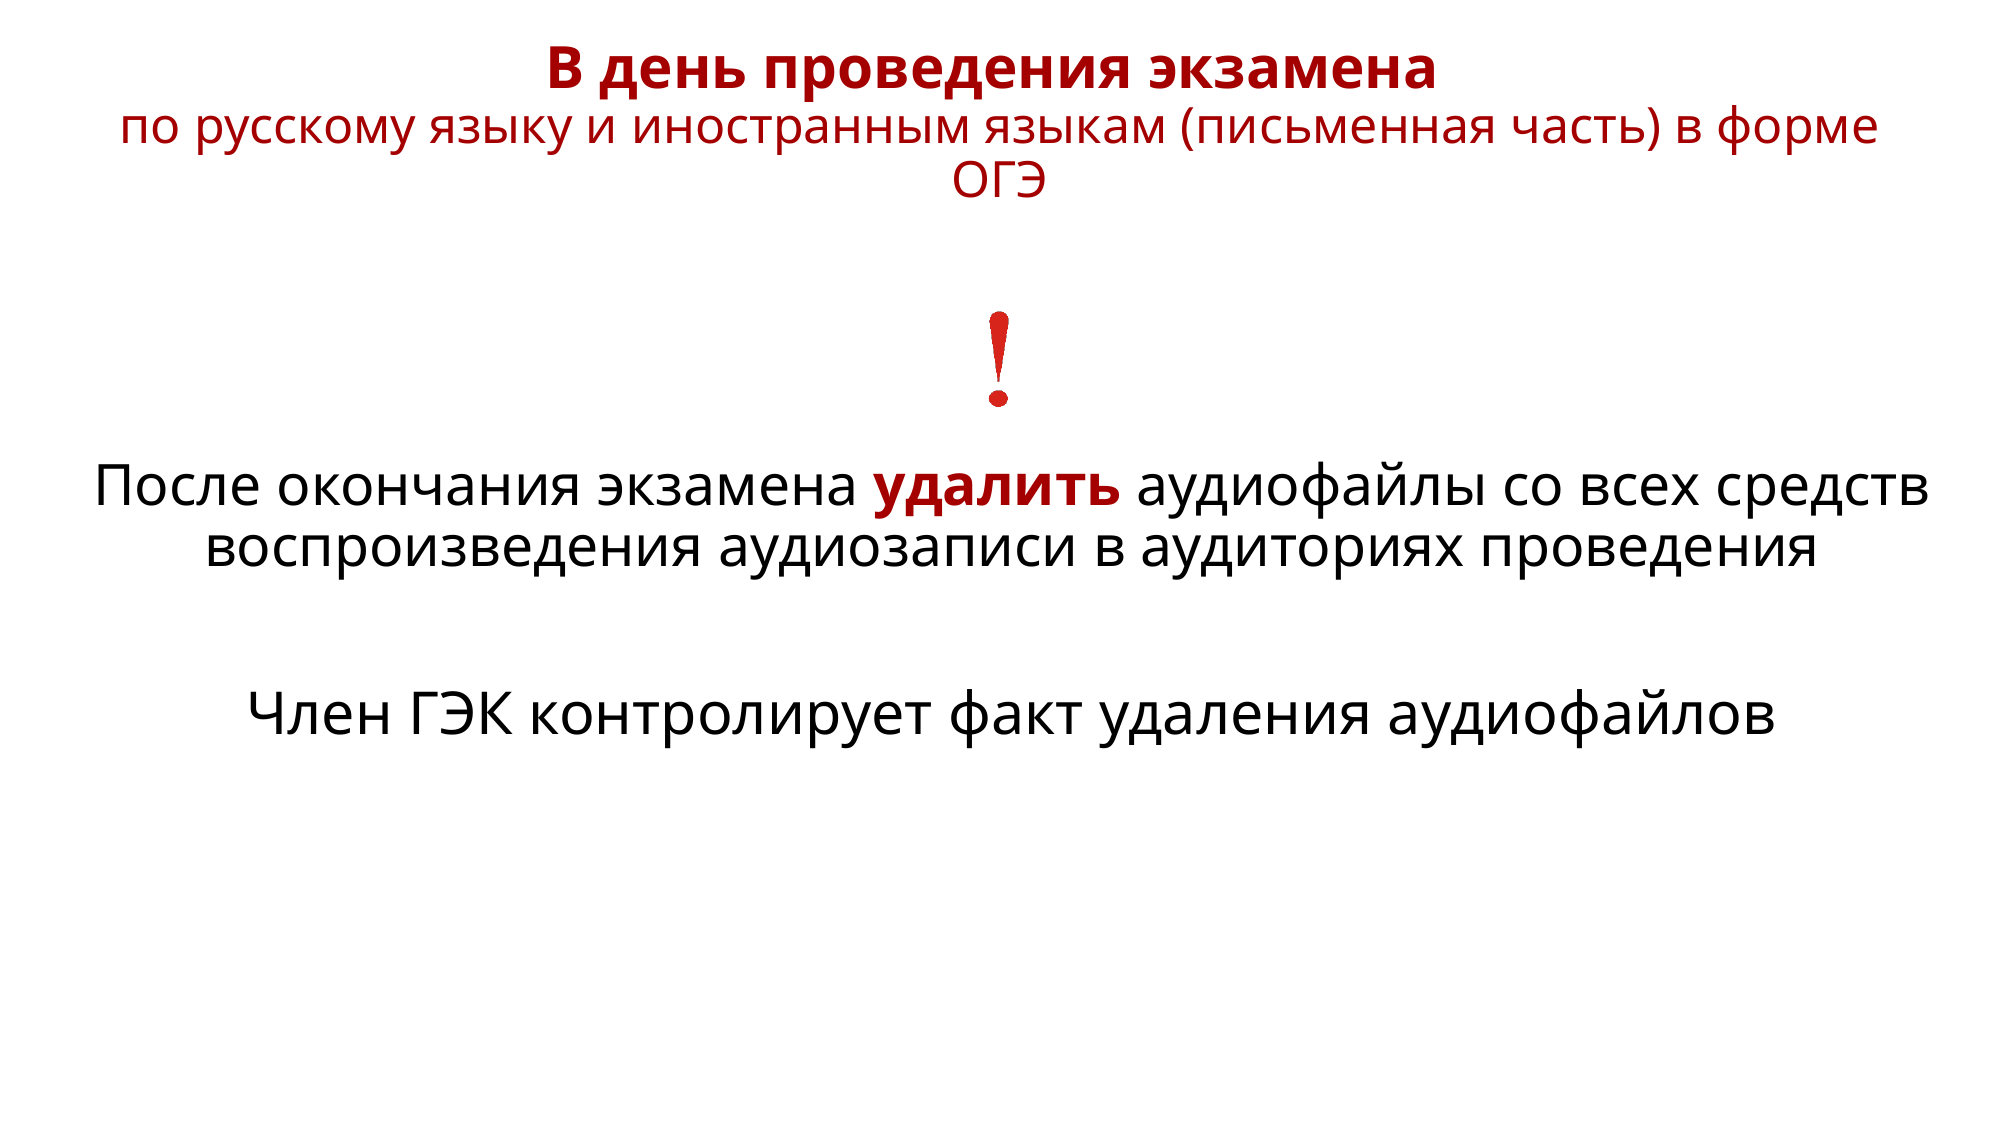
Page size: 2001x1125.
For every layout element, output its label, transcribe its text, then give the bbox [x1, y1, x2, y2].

picture [980, 307, 1020, 412]
title В день проведения экзамена по русскому языку и иностранным языкам (письменная часть) в форме ОГЭ [67, 52, 1933, 195]
list После окончания экзамена удалить аудиофайлы со всех средств воспроизведения аудиозаписи в аудиториях проведения Член ГЭК контролирует факт удаления аудиофайлов [67, 359, 1958, 881]
